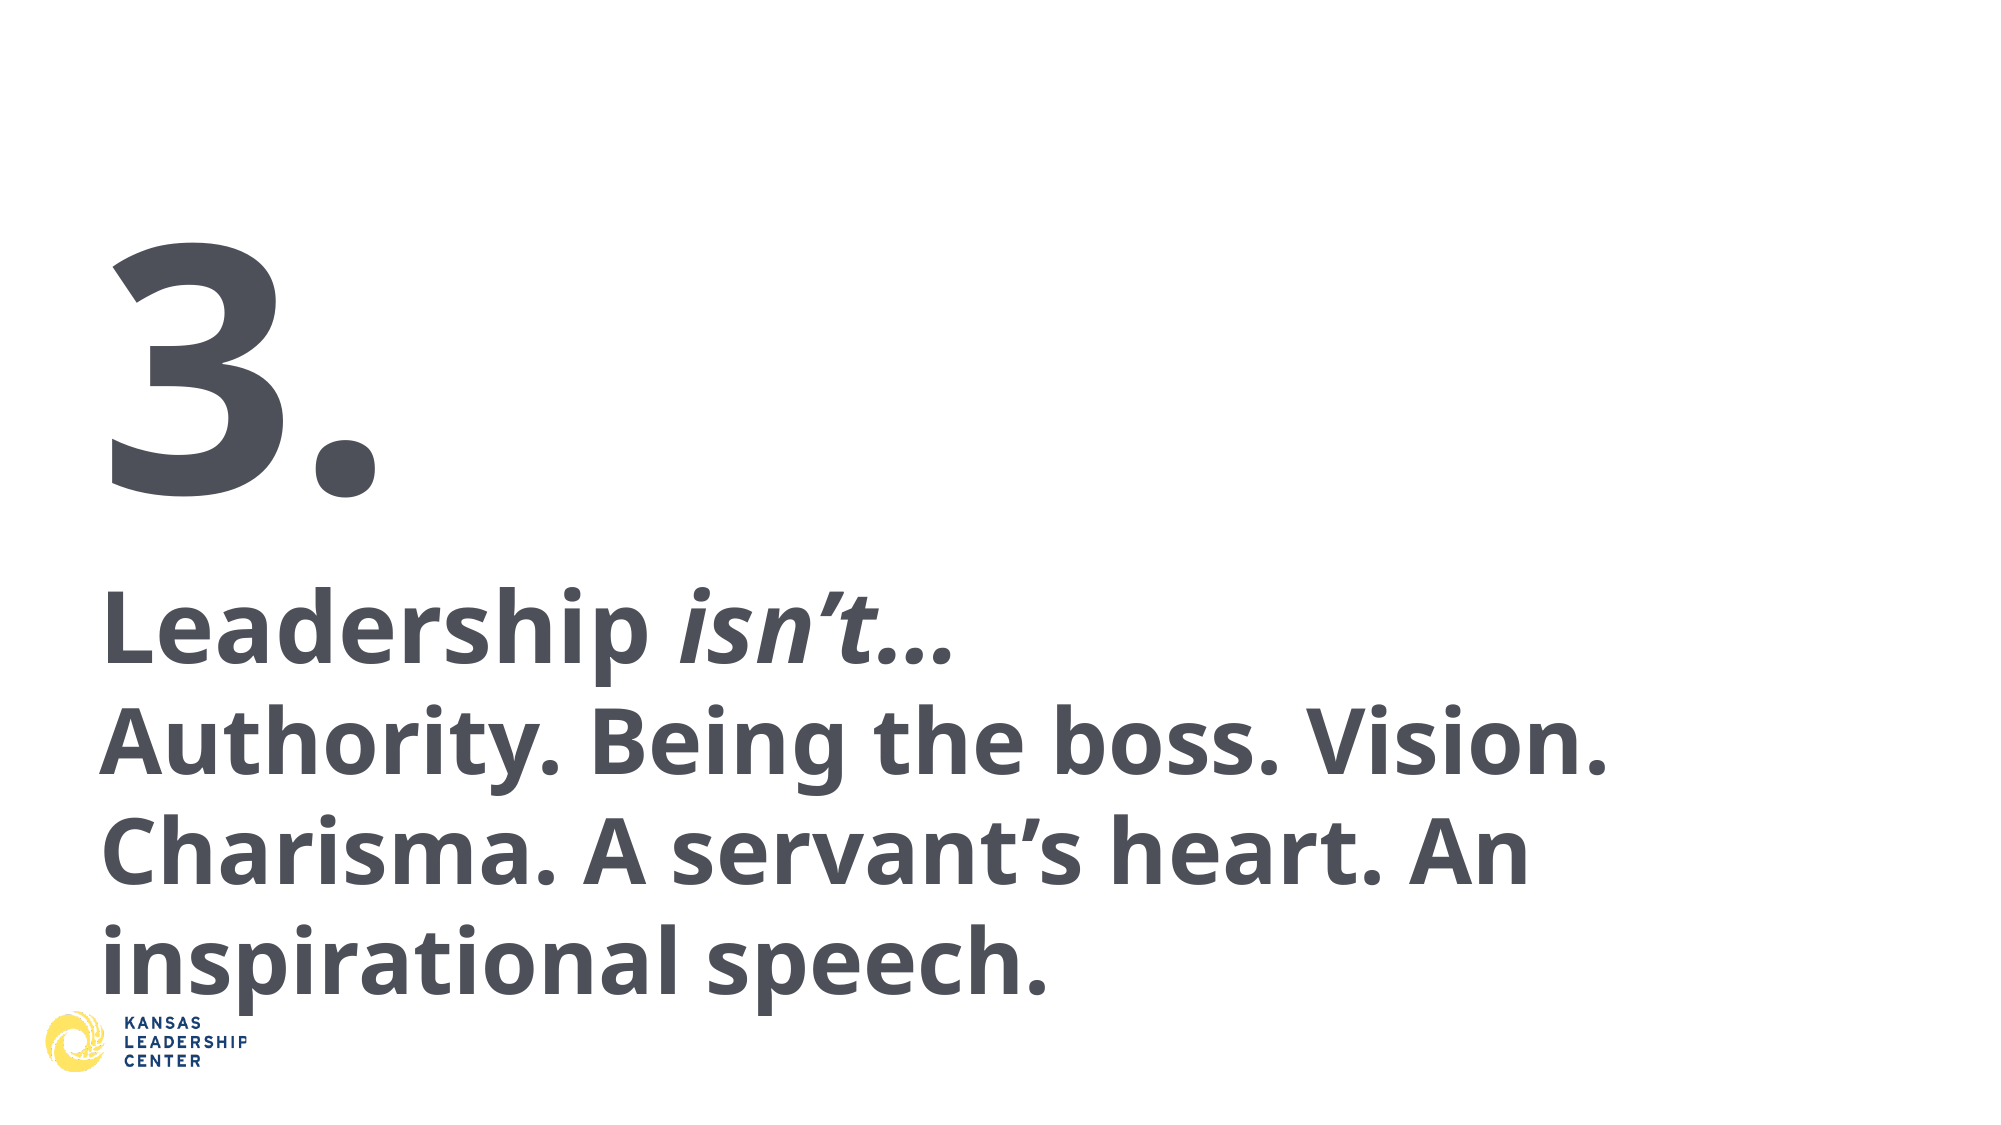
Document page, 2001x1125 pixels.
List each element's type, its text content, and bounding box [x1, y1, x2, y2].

picture [45, 1010, 247, 1072]
text_box 3. Leadership isn’t… Authority. Being the boss. Vision. Charisma. A servant’s heart. An inspirational speech. [99, 148, 1901, 1013]
